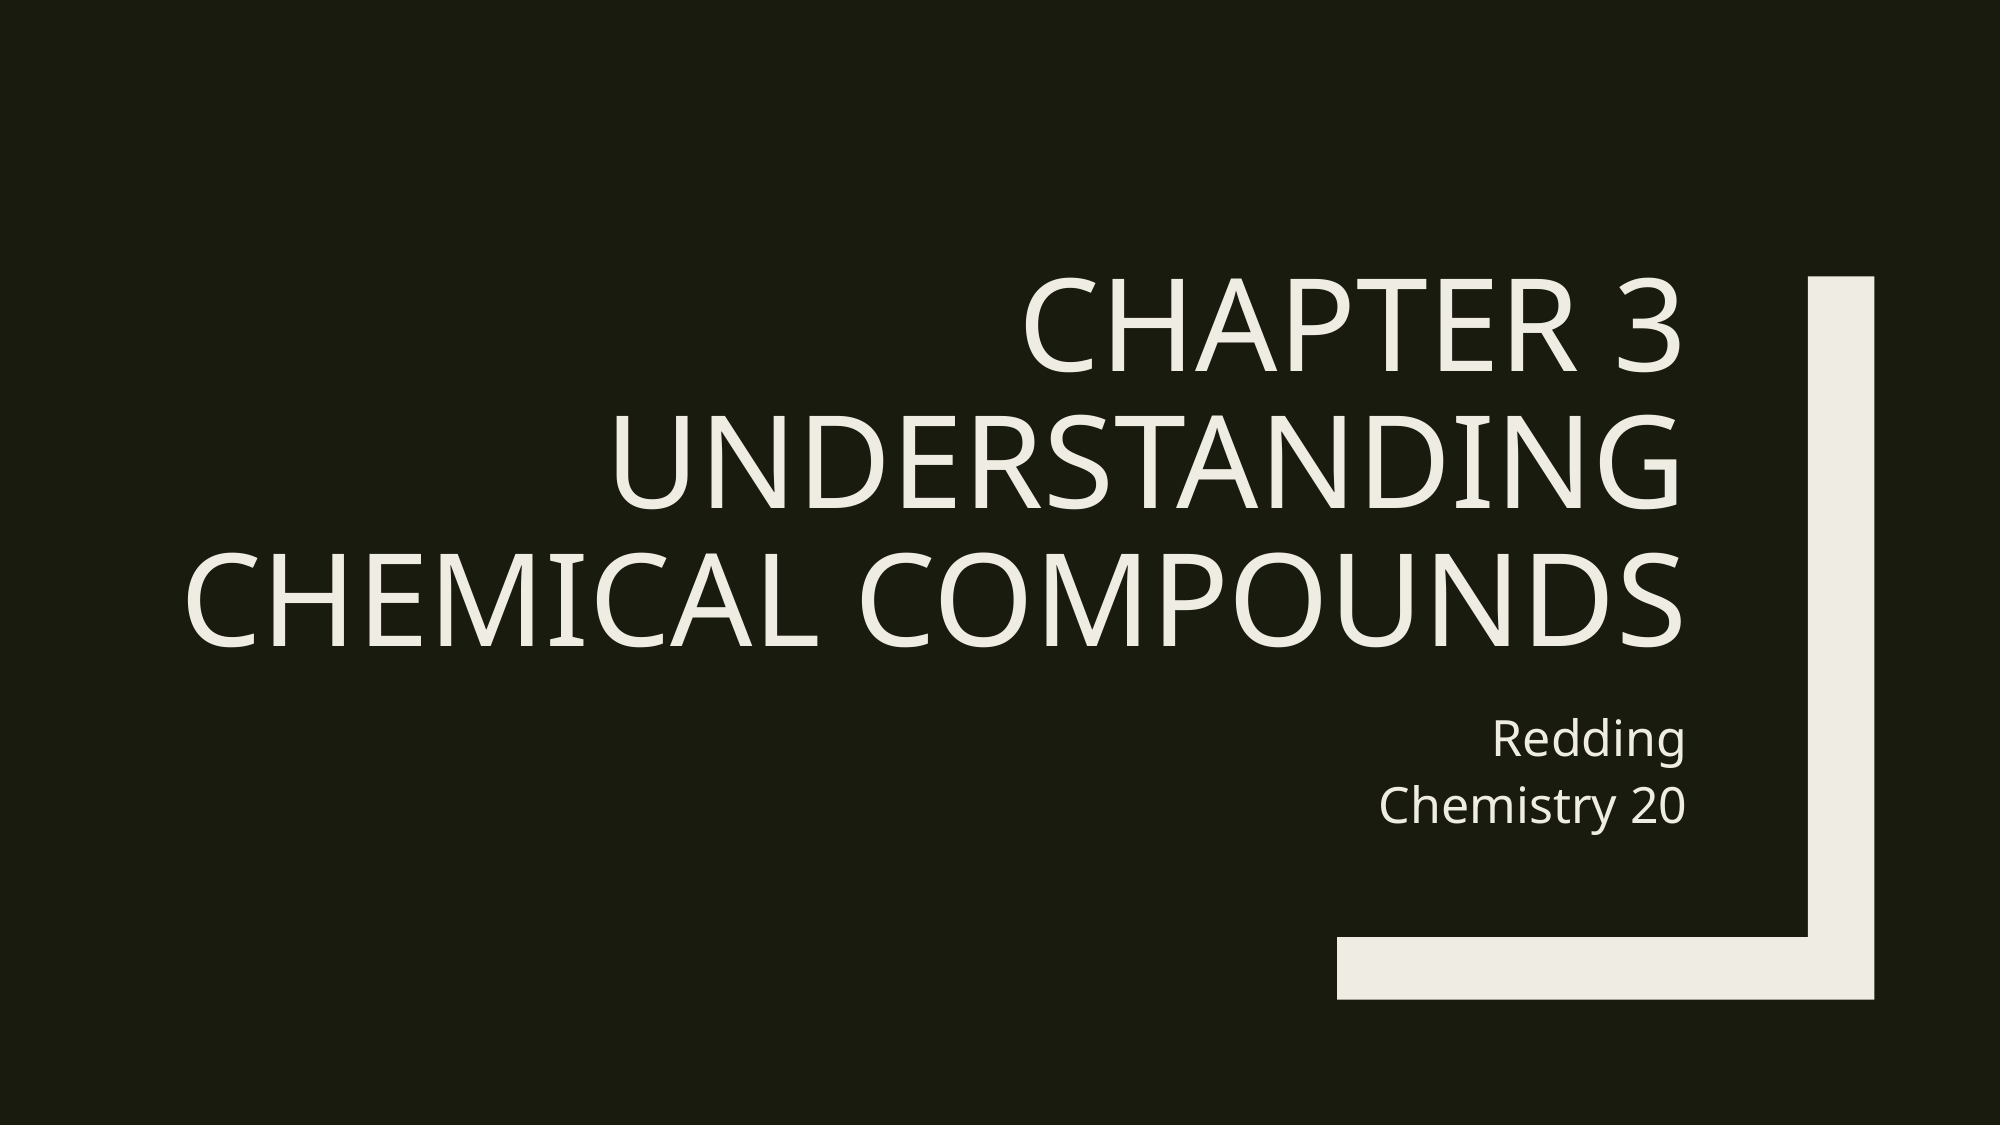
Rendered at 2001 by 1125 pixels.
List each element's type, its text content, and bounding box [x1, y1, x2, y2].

list Redding Chemistry 20 [125, 691, 1703, 880]
title Chapter 3 Understanding Chemical Compounds [125, 213, 1703, 682]
